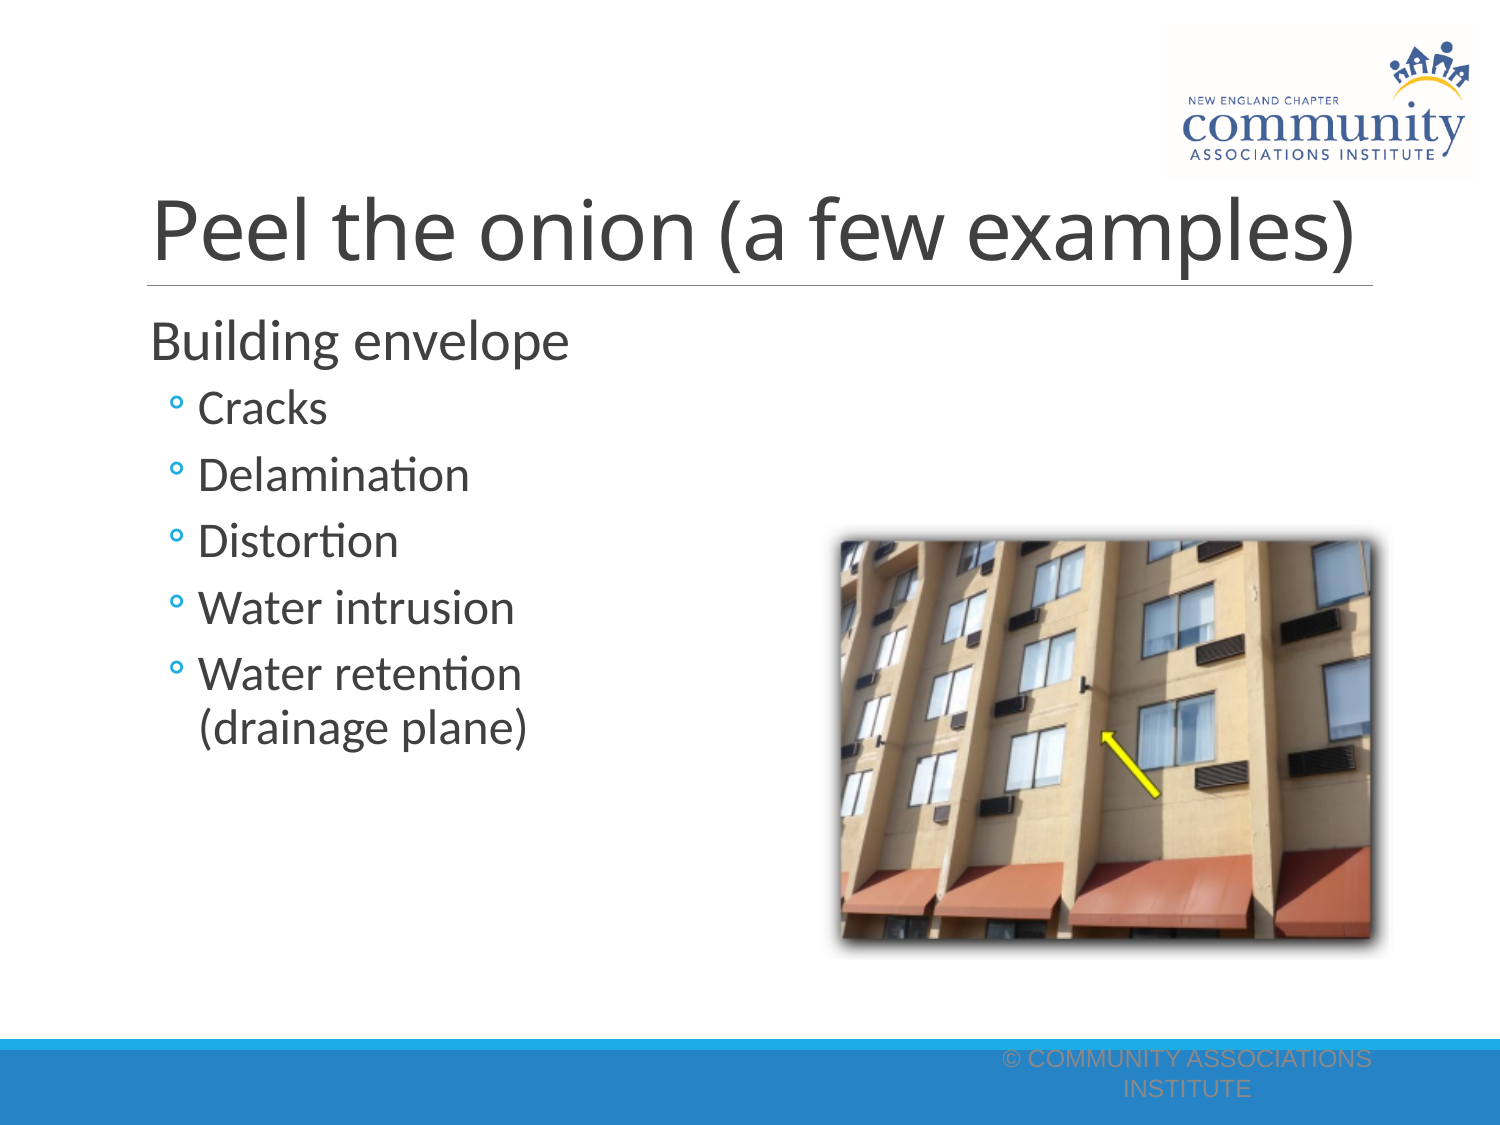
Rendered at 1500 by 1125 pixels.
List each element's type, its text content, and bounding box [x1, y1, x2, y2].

list Building envelope Cracks Delamination Distortion Water intrusion Water retention (drainage plane) [135, 302, 1373, 963]
picture [1161, 26, 1479, 181]
footer © Community Associations Institute [950, 1042, 1425, 1103]
title Peel the onion (a few examples) [135, 47, 1373, 285]
picture [812, 524, 1394, 962]
